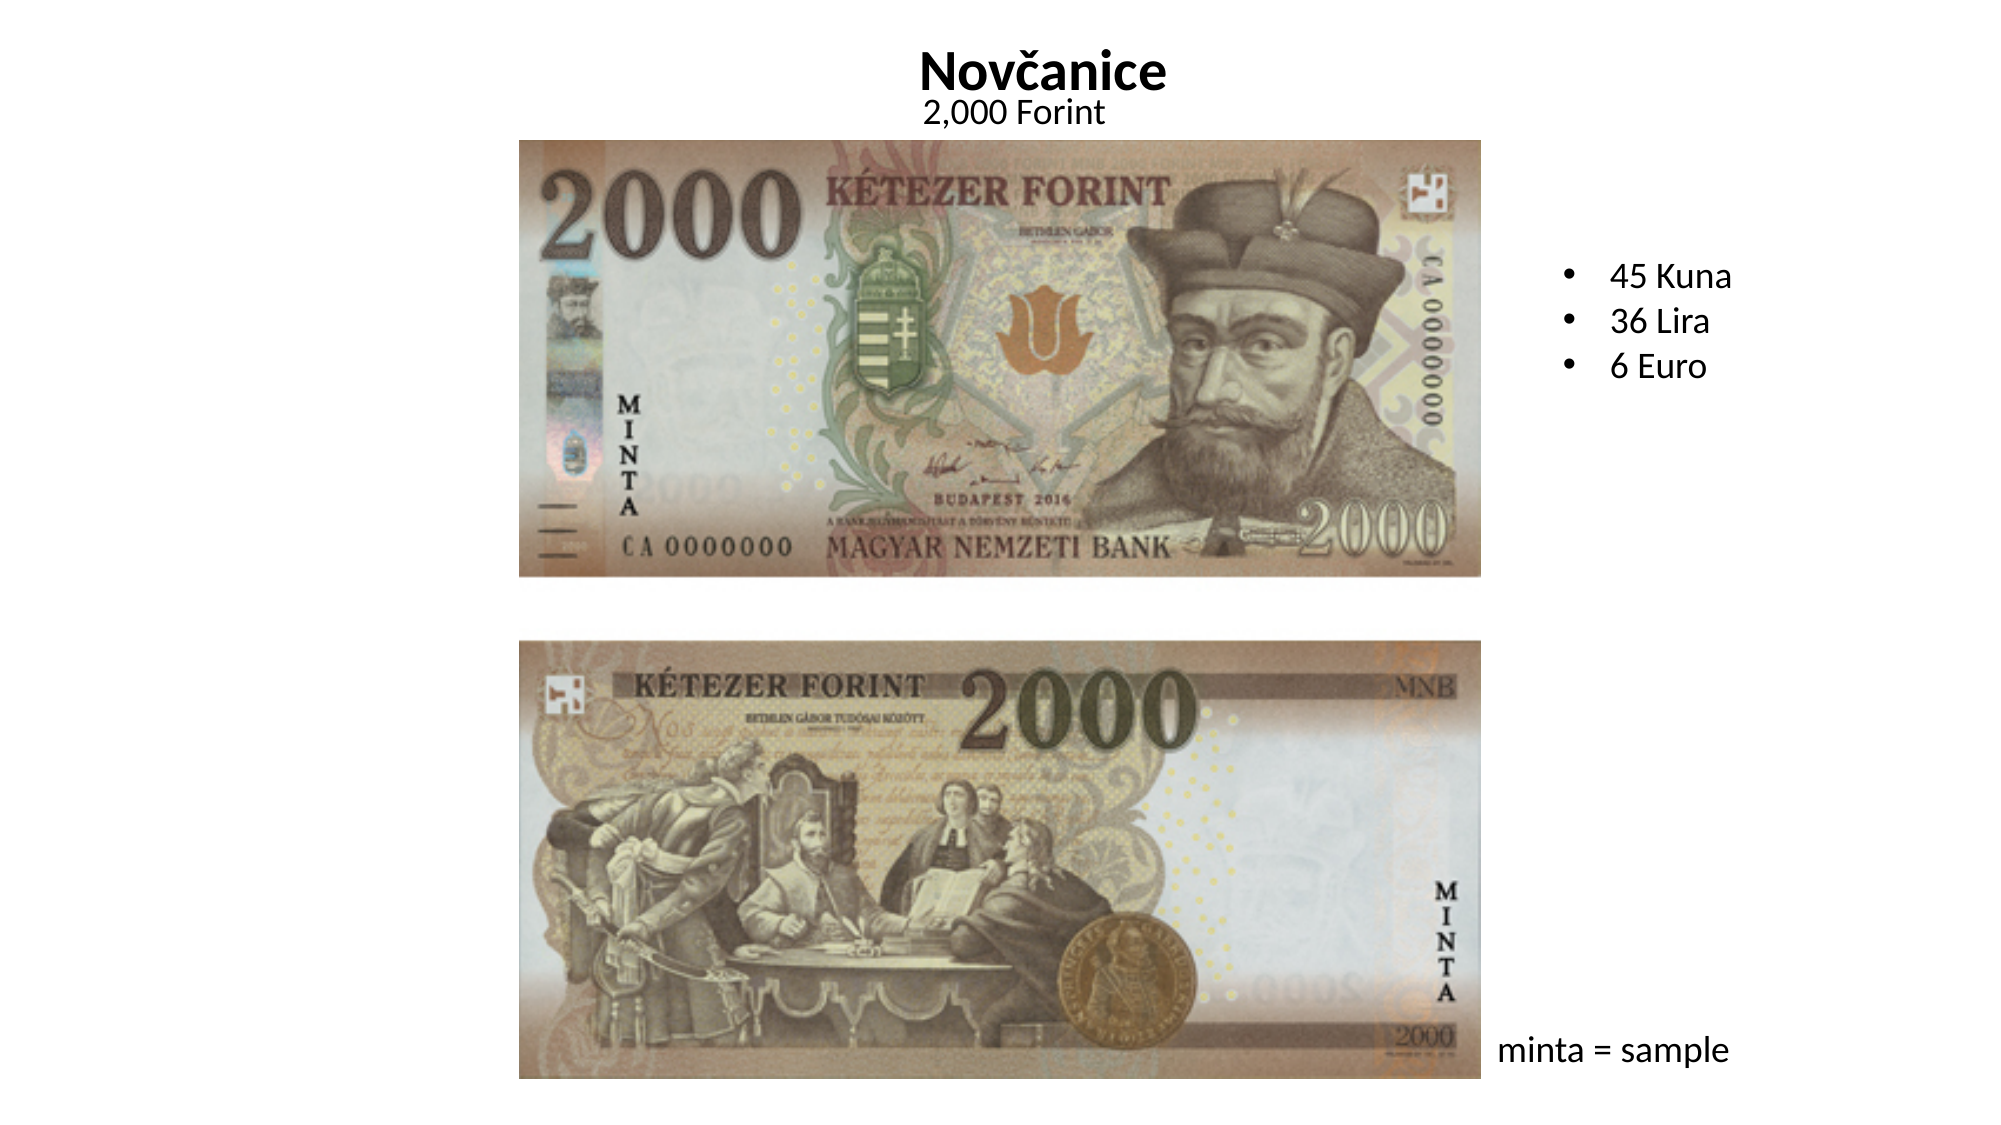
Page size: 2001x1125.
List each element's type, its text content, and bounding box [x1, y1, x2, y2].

text_box minta = sample [1482, 1017, 1746, 1078]
picture [519, 140, 1481, 1079]
text_box Novčanice [904, 24, 1196, 109]
text_box 2,000 Forint [907, 79, 1121, 140]
text_box 45 Kuna 36 Lira 6 Euro [1548, 243, 1748, 394]
